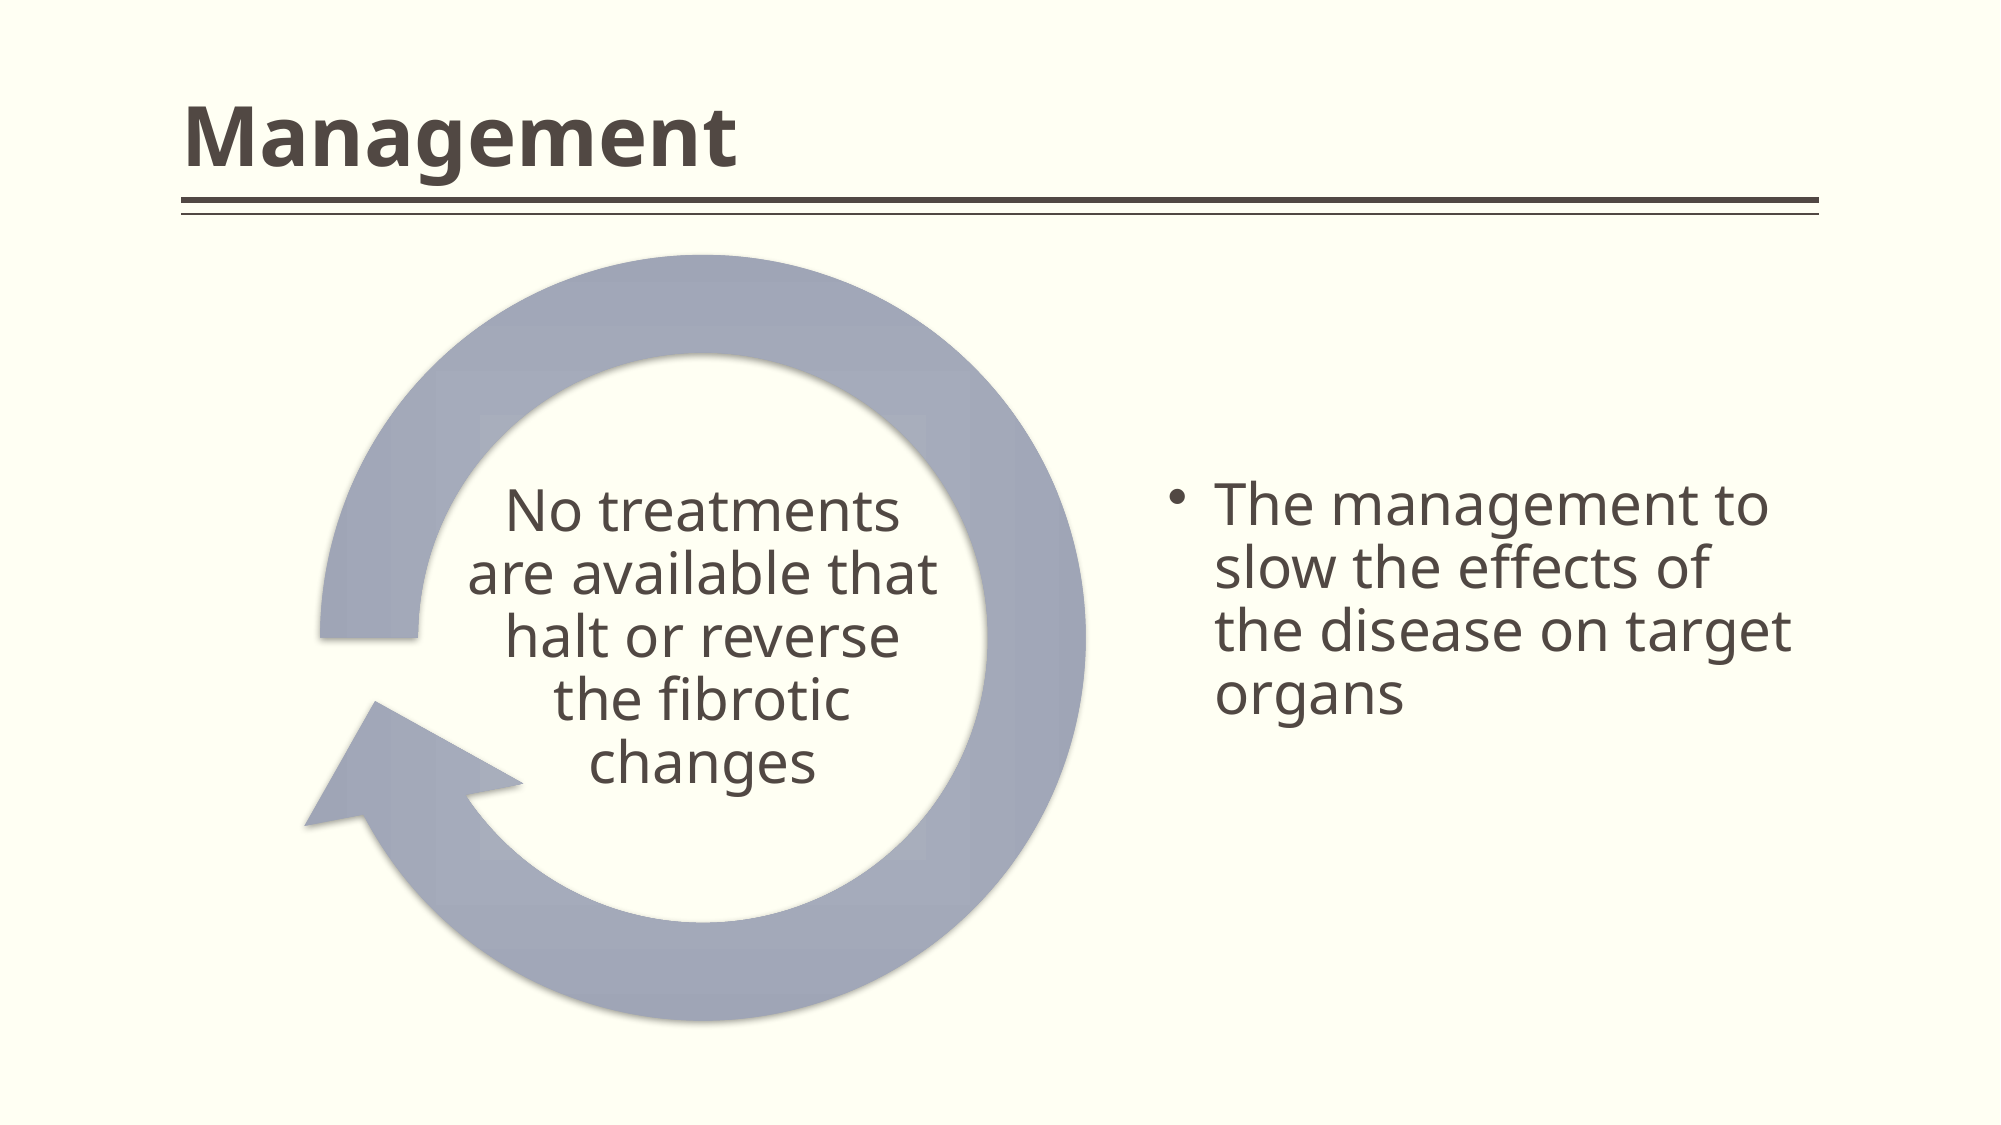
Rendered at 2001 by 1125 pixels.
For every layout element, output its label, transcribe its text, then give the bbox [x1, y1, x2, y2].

title Management [181, 12, 1819, 191]
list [106, 192, 1893, 1084]
